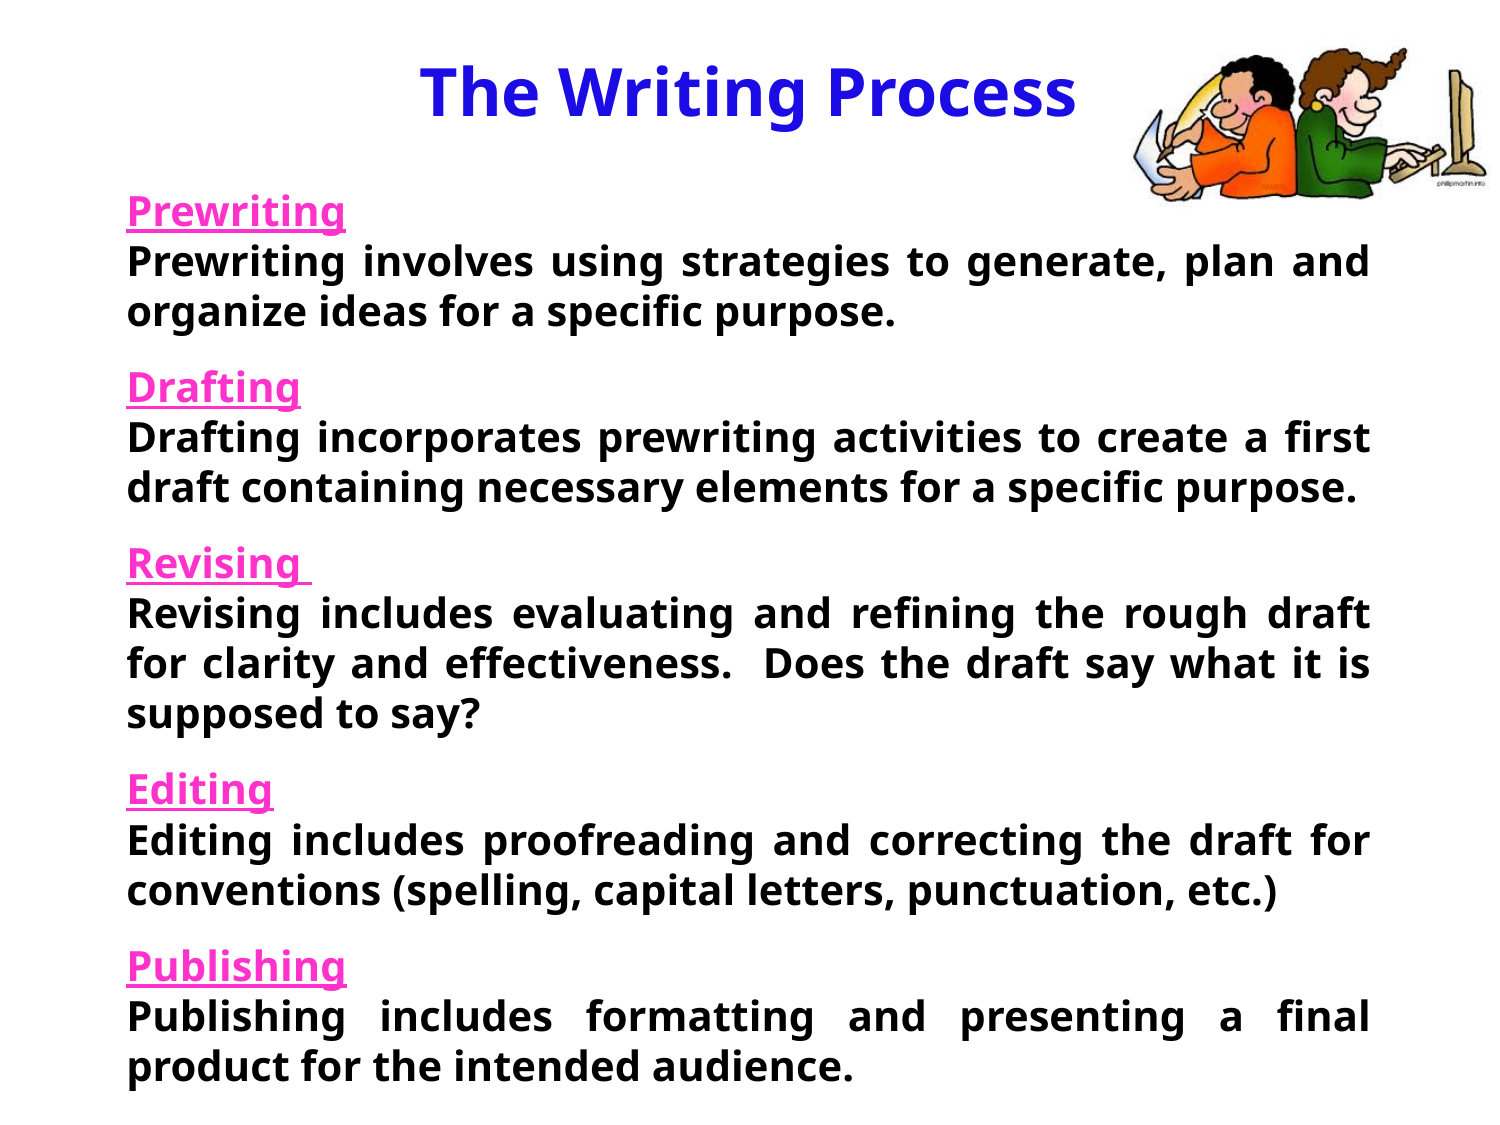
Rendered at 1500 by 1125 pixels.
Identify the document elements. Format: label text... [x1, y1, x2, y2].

picture [1130, 37, 1494, 214]
text_box The Writing Process Prewriting Prewriting involves using strategies to generate, plan and organize ideas for a specific purpose. Drafting Drafting incorporates prewriting activities to create a first draft containing necessary elements for a specific purpose. Revising Revising includes evaluating and refining the rough draft for clarity and effectiveness. Does the draft say what it is supposed to say? Editing Editing includes proofreading and correcting the draft for conventions (spelling, capital letters, punctuation, etc.) Publishing Publishing includes formatting and presenting a final product for the intended audience. [111, 42, 1387, 1097]
